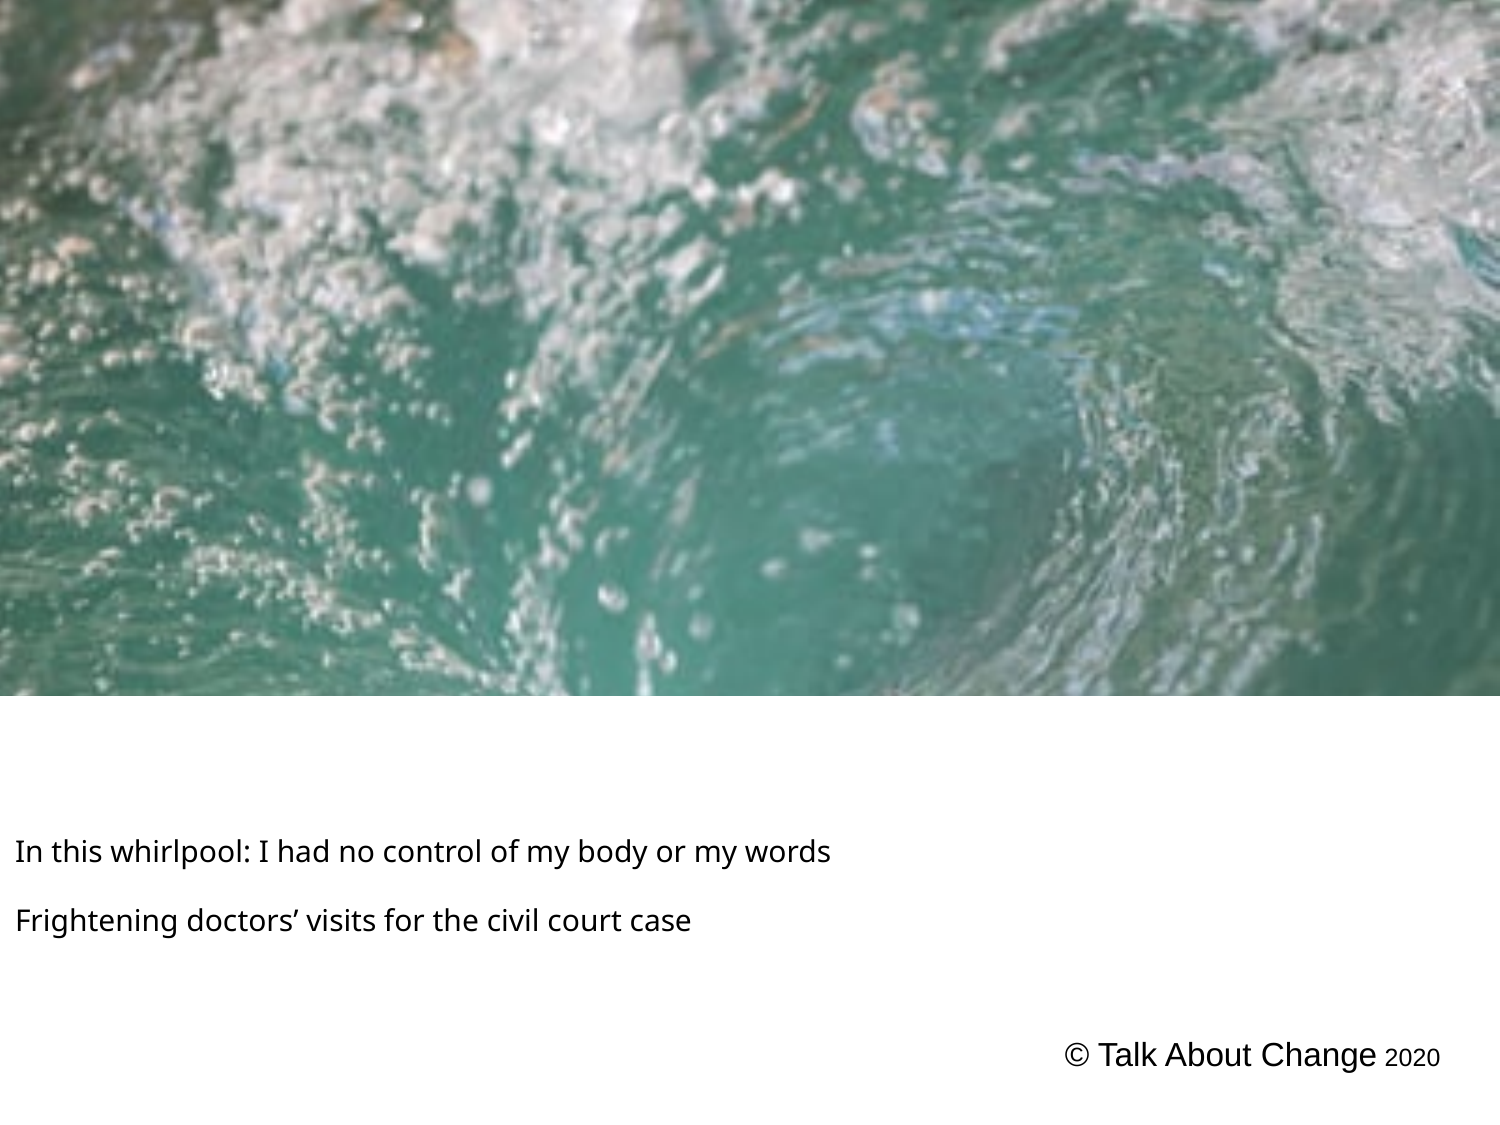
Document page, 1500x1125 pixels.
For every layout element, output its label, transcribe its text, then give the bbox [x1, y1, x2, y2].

text_box © Talk About Change 2020 [1049, 1025, 1500, 1123]
picture [0, 0, 1500, 696]
text_box In this whirlpool: I had no control of my body or my words Frightening doctors’ visits for the civil court case [0, 747, 963, 951]
